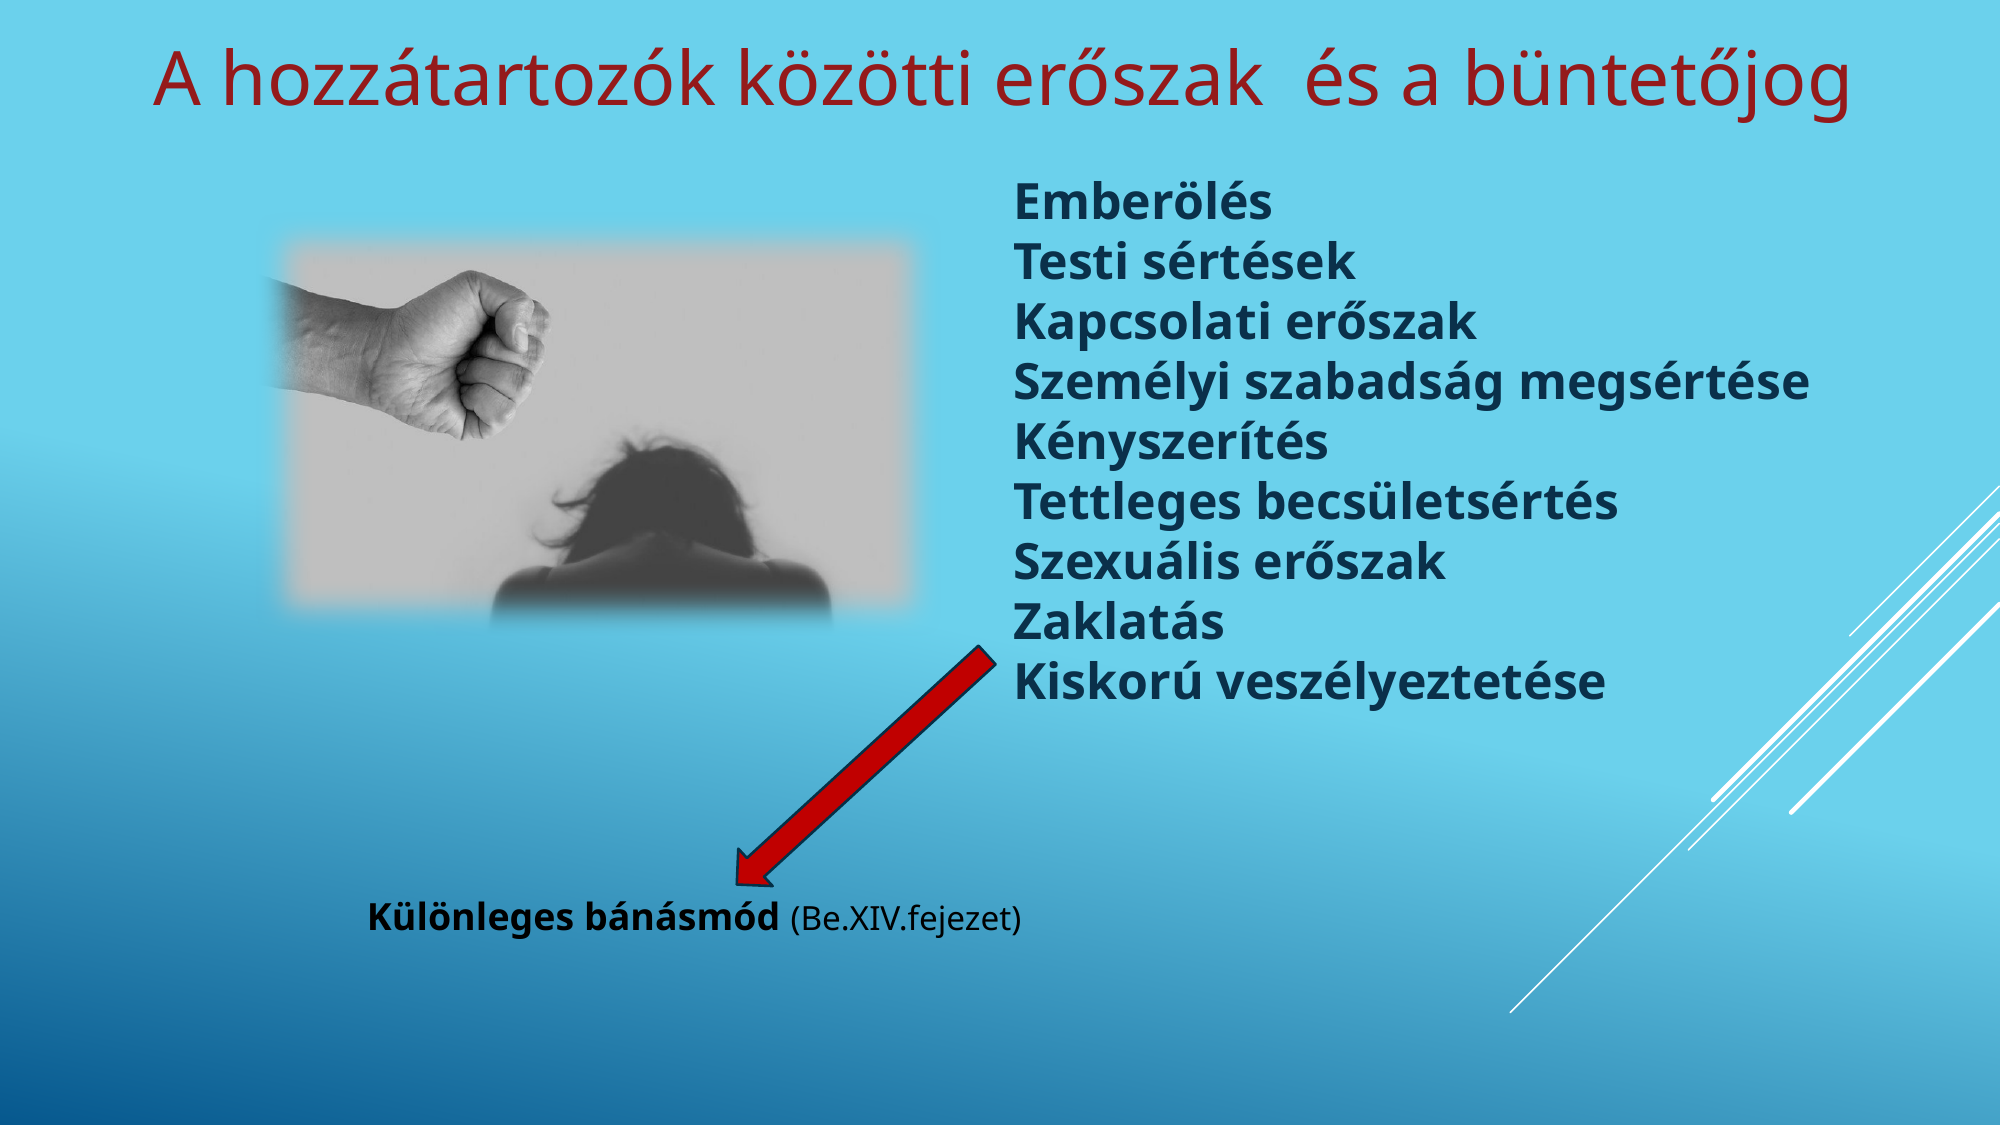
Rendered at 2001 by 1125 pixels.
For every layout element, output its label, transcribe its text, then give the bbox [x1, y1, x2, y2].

text_box Emberölés Testi sértések Kapcsolati erőszak Személyi szabadság megsértése Kényszerítés Tettleges becsületsértés Szexuális erőszak Zaklatás Kiskorú veszélyeztetése [998, 162, 1826, 763]
text_box [735, 644, 997, 888]
text_box A hozzátartozók közötti erőszak és a büntetőjog [68, 22, 1940, 128]
picture [255, 210, 942, 637]
text_box Különleges bánásmód (Be.XIV.fejezet) [352, 885, 1037, 990]
